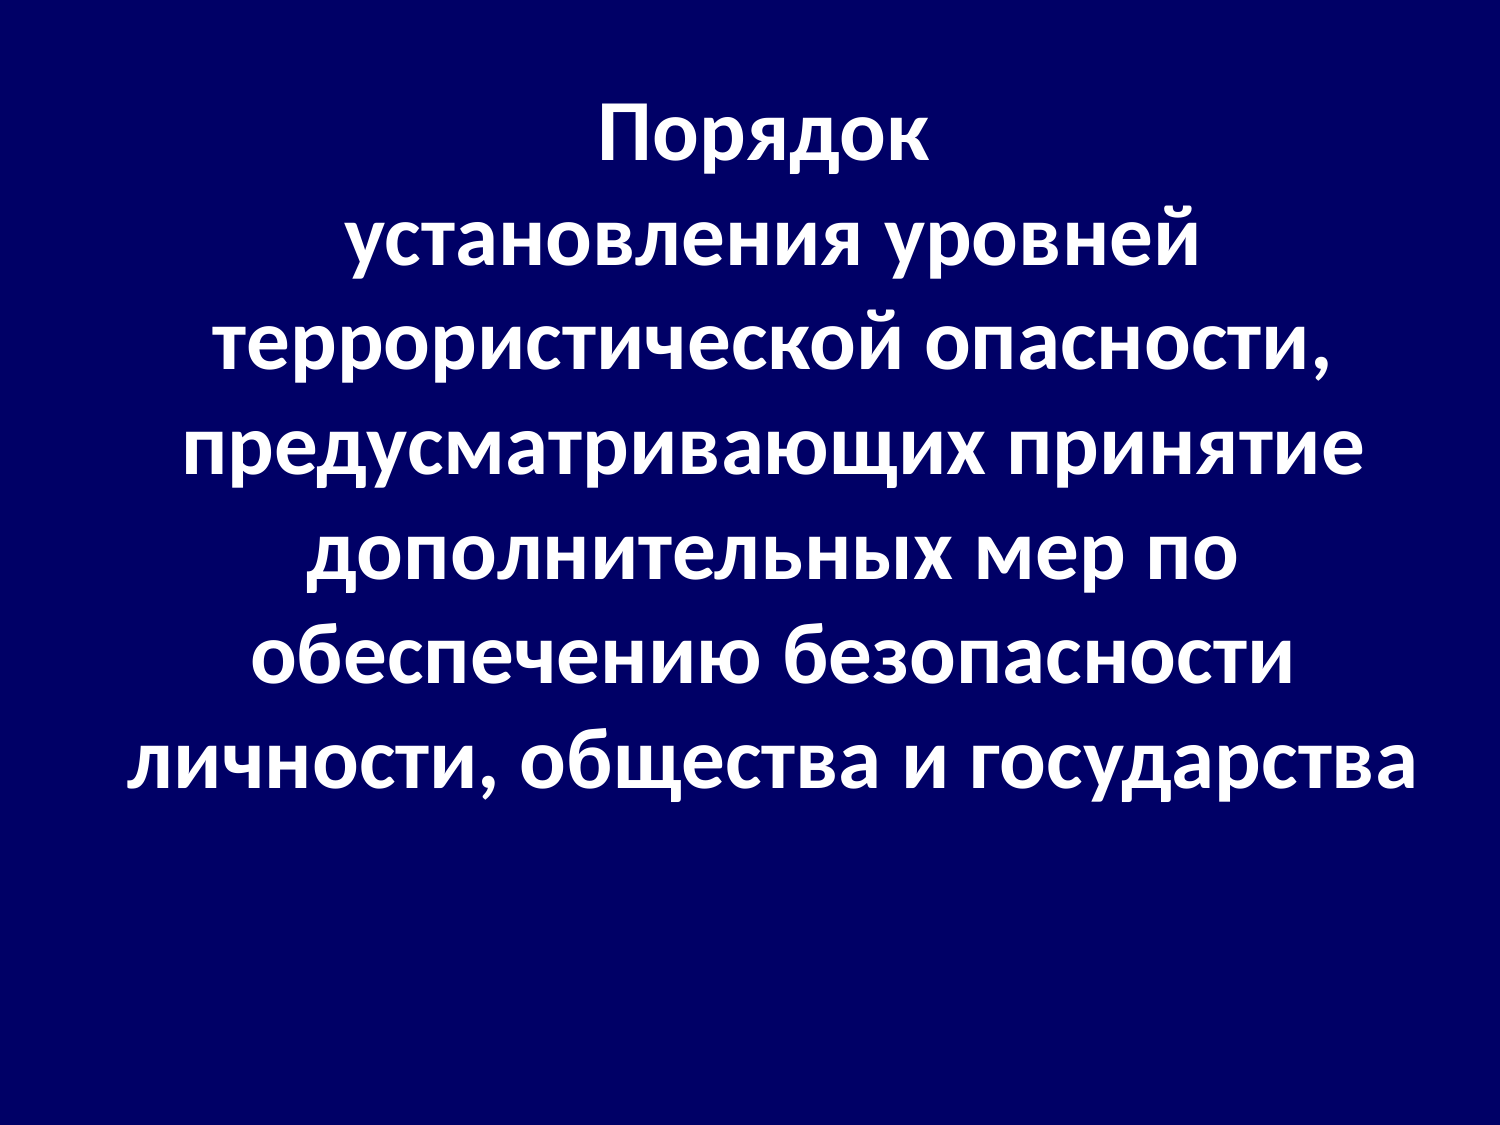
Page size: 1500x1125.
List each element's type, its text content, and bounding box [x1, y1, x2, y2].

title Порядок установления уровней террористической опасности, предусматривающих принятие дополнительных мер по обеспечению безопасности личности, общества и государства [112, 45, 1436, 835]
